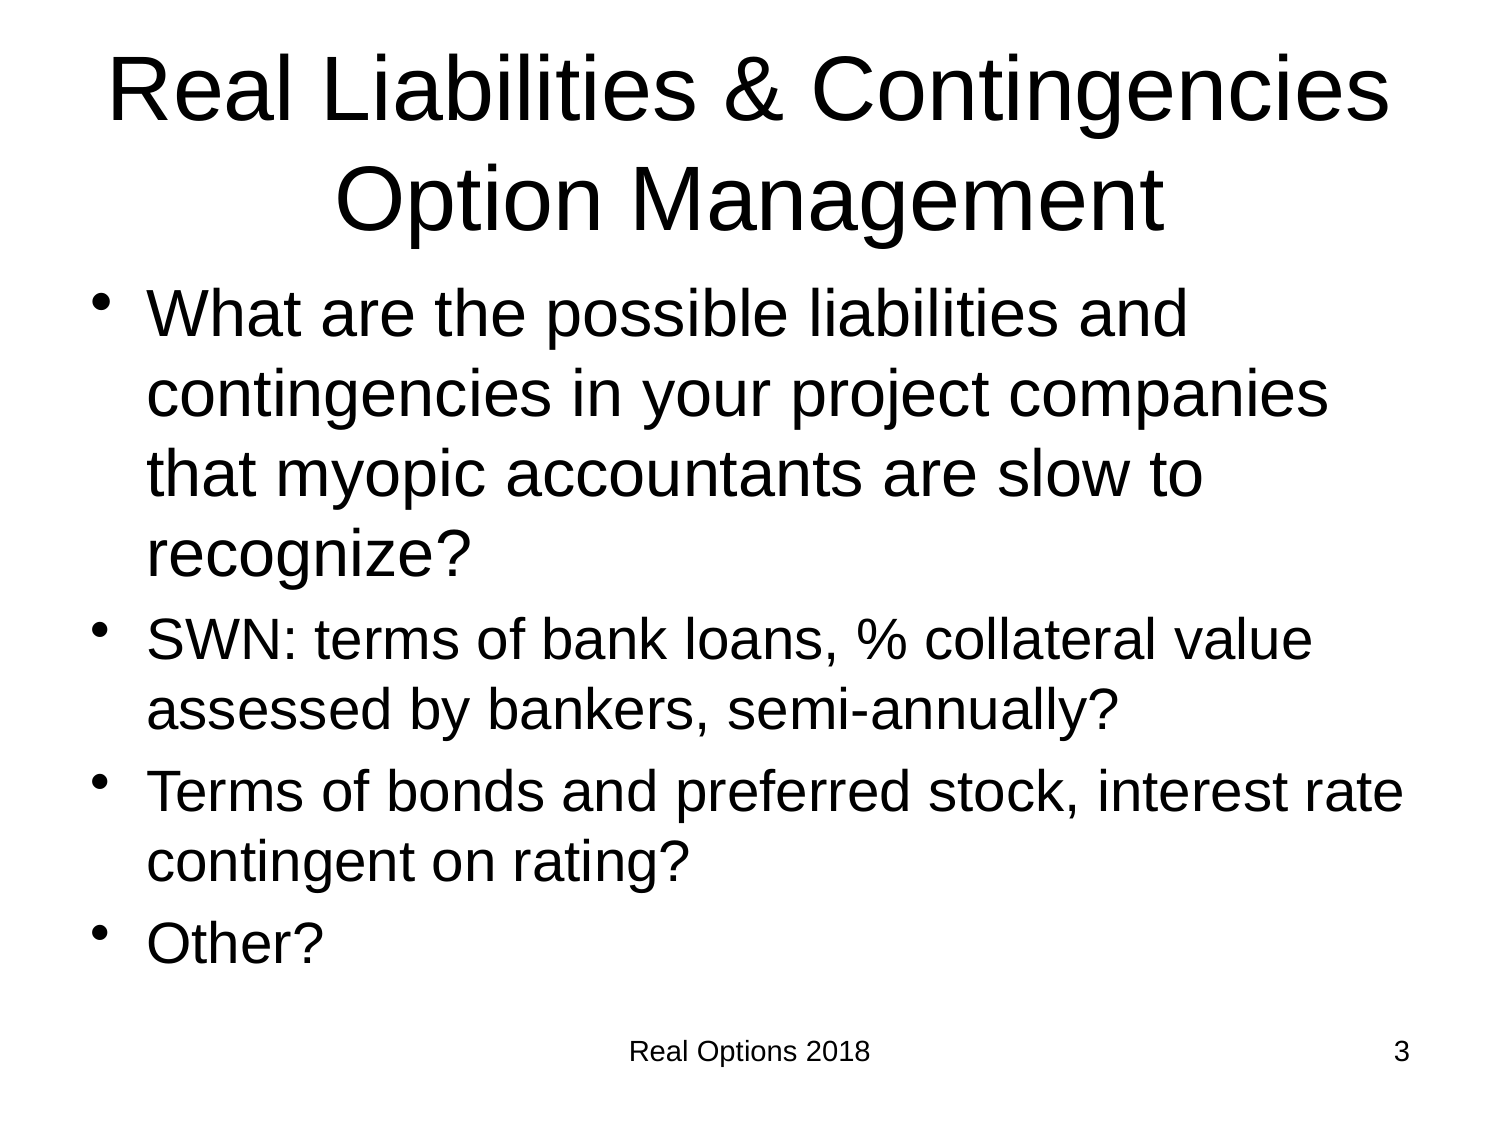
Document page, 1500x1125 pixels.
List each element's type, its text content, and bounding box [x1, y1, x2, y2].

list What are the possible liabilities and contingencies in your project companies that myopic accountants are slow to recognize? SWN: terms of bank loans, % collateral value assessed by bankers, semi-annually? Terms of bonds and preferred stock, interest rate contingent on rating? Other? [74, 262, 1426, 1006]
slide_number 3 [1074, 1024, 1426, 1103]
title Real Liabilities & Contingencies Option Management [74, 44, 1426, 233]
footer Real Options 2018 [512, 1024, 988, 1103]
